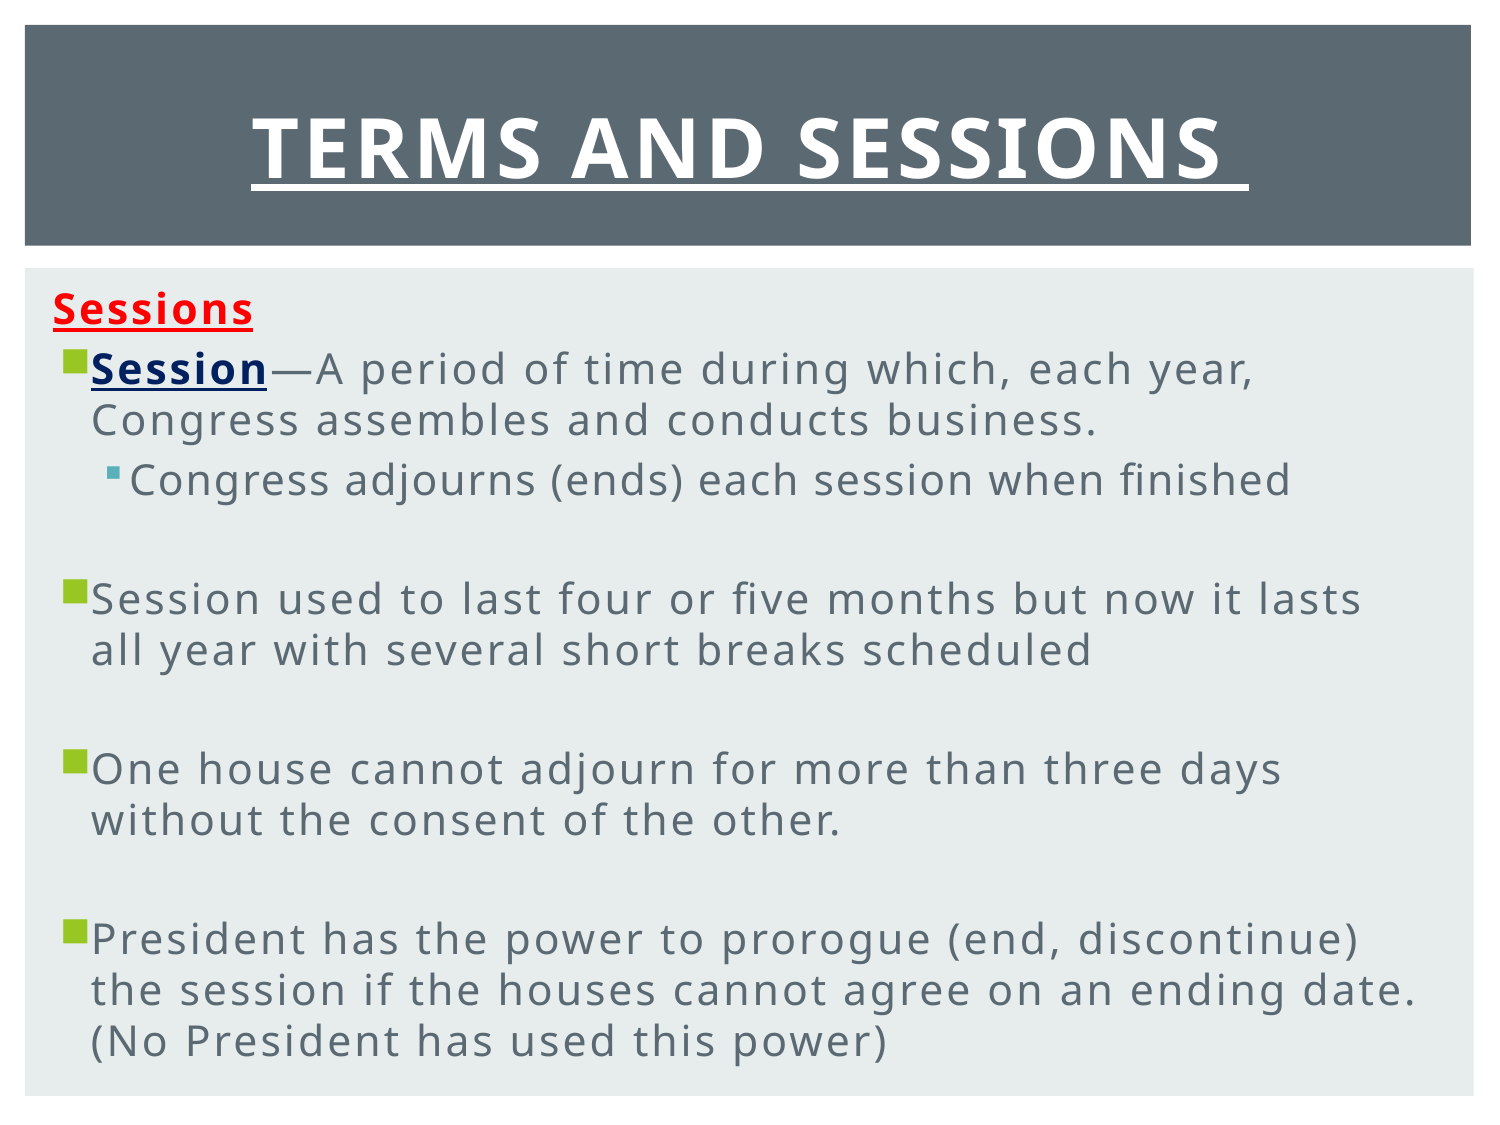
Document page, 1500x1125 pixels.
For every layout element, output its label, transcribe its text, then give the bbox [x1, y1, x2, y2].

title Terms and Sessions [62, 58, 1438, 232]
list Sessions Session—A period of time during which, each year, Congress assembles and conducts business. Congress adjourns (ends) each session when finished Session used to last four or five months but now it lasts all year with several short breaks scheduled One house cannot adjourn for more than three days without the consent of the other. President has the power to prorogue (end, discontinue) the session if the houses cannot agree on an ending date. (No President has used this power) [37, 275, 1446, 1078]
